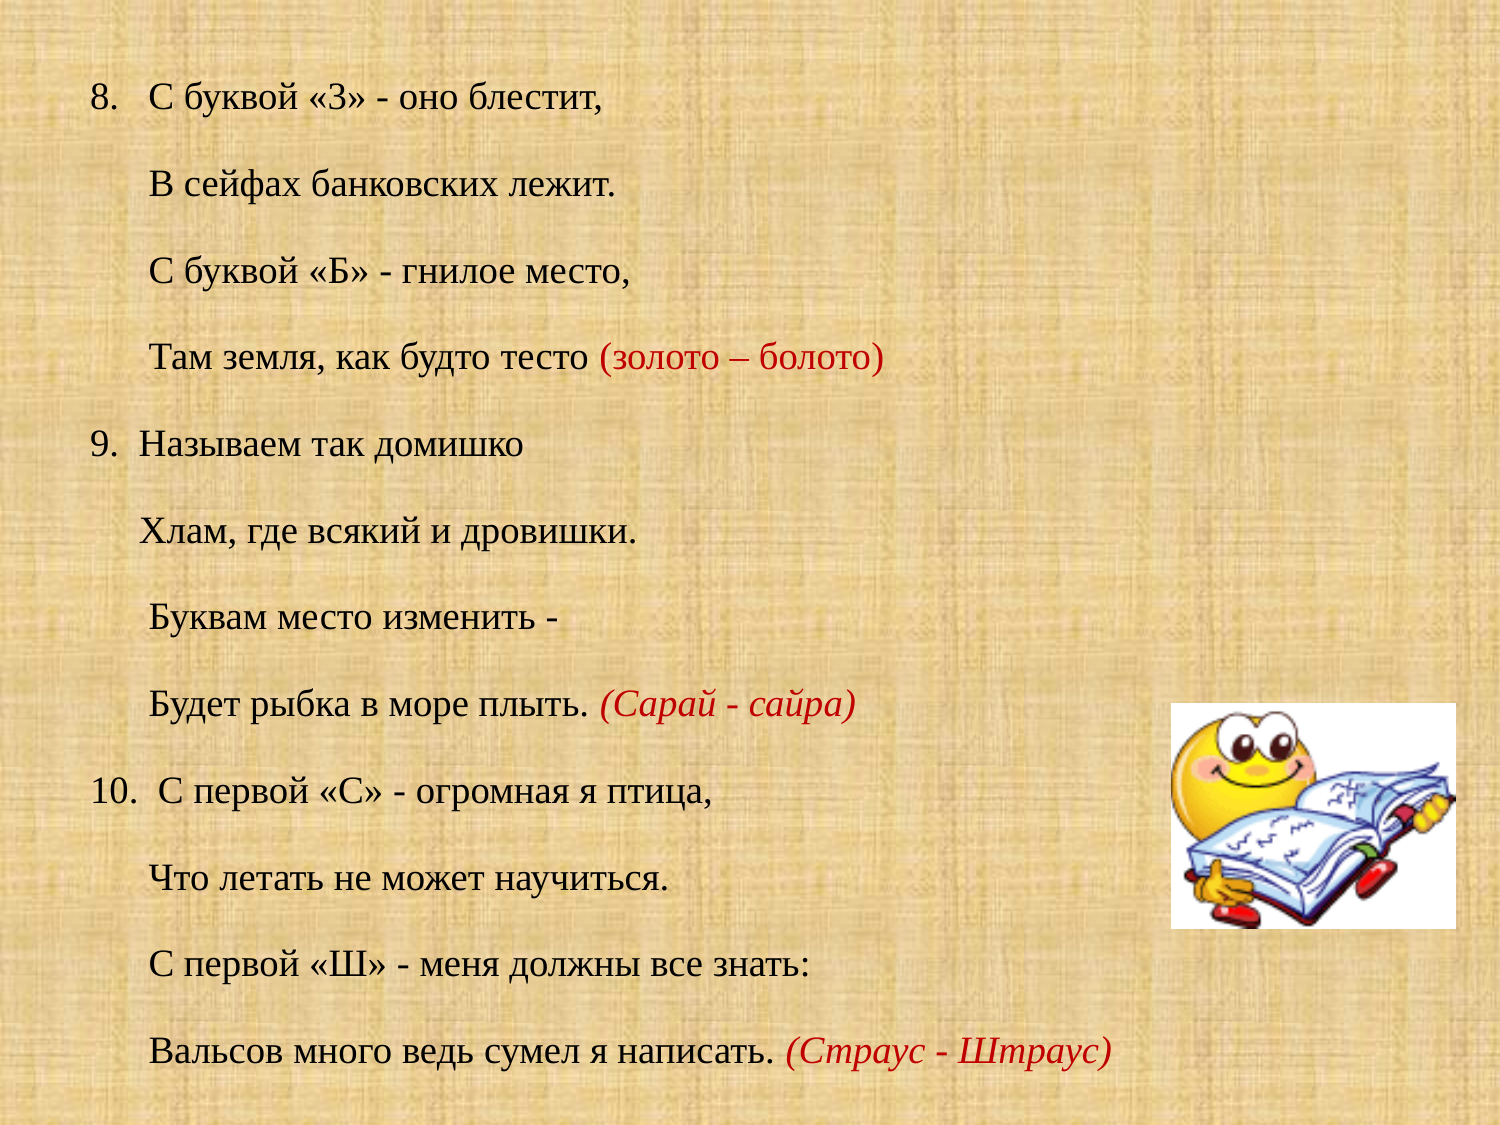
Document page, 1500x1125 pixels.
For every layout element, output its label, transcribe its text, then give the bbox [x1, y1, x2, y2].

list 8. С буквой «3» - оно блестит, В сейфах банковских лежит. С буквой «Б» - гнилое место, Там земля, как будто тесто (золото – болото) 9. Называем так домишко Хлам, где всякий и дровишки. Буквам место изменить - Будет рыбка в море плыть. (Сарай - сайра) 10. С первой «С» - огромная я птица, Что летать не может научиться. С первой «Ш» - меня должны все знать: Вальсов много ведь сумел я написать. (Страус - Штраус) [74, 30, 1426, 1083]
picture [0, 0, 1500, 1125]
